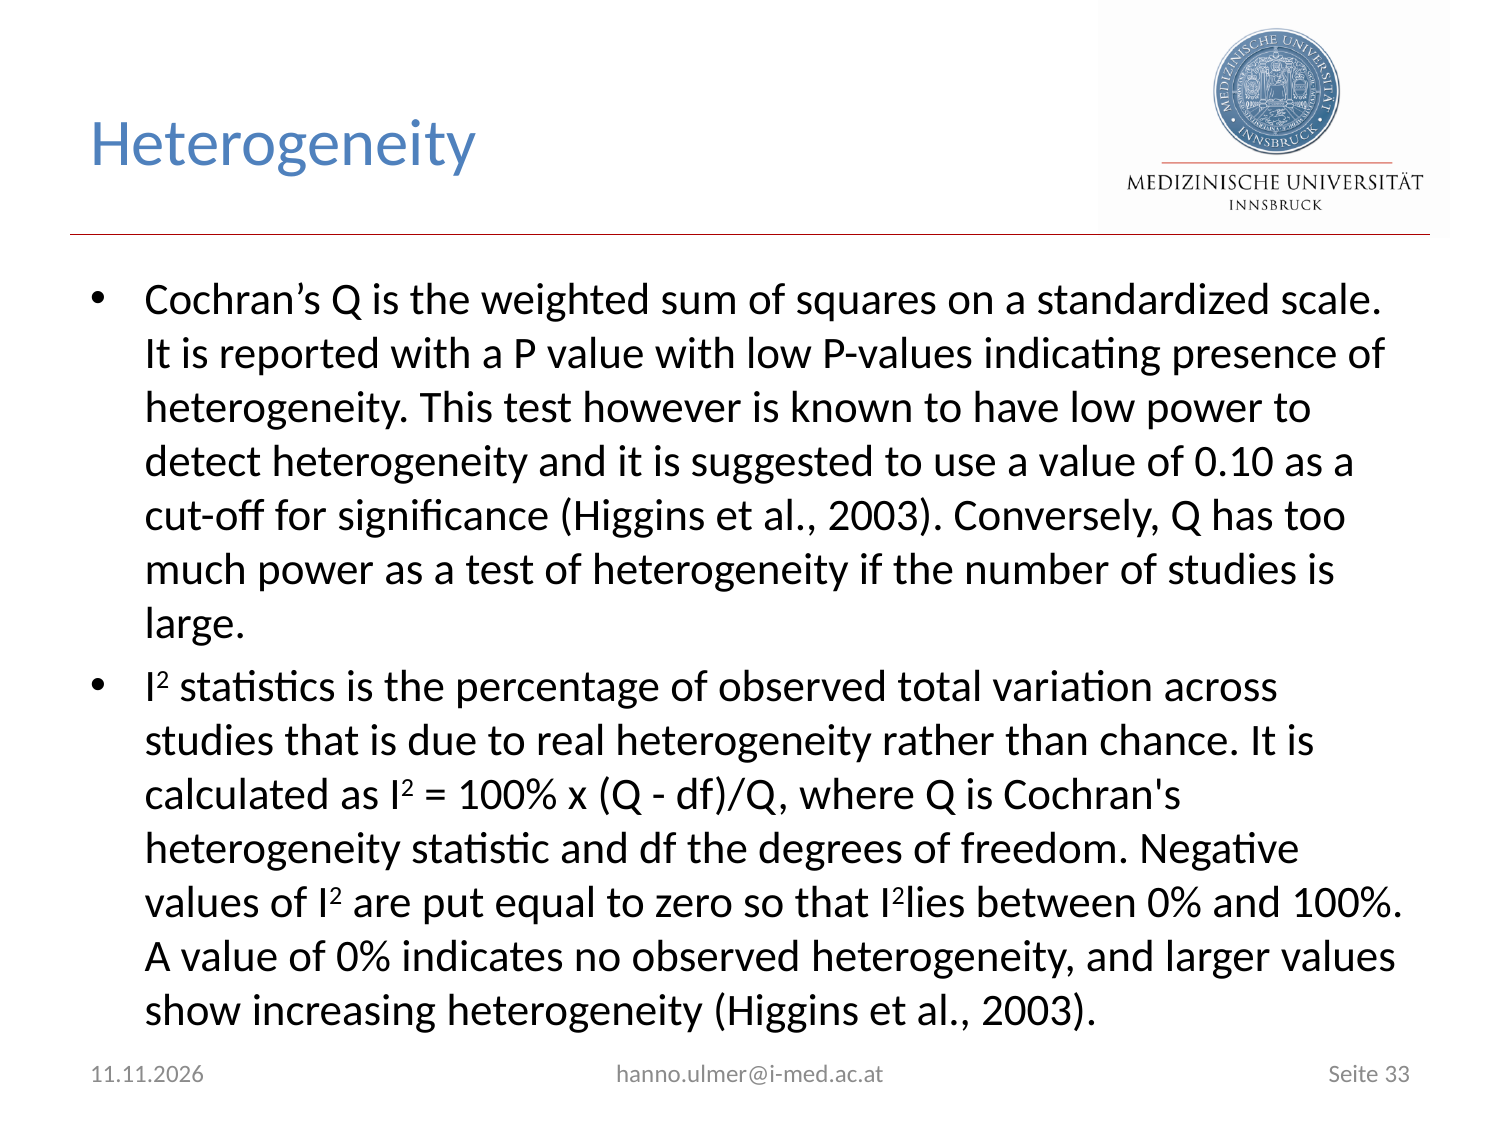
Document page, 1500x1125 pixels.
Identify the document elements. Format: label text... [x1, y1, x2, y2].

title Heterogeneity [75, 45, 1090, 233]
footer hanno.ulmer@i-med.ac.at [512, 1042, 988, 1103]
list Cochran’s Q is the weighted sum of squares on a standardized scale. It is reported with a P value with low P-values indicating presence of heterogeneity. This test however is known to have low power to detect heterogeneity and it is suggested to use a value of 0.10 as a cut-off for significance (Higgins et al., 2003). Conversely, Q has too much power as a test of heterogeneity if the number of studies is large. I2 statistics is the percentage of observed total variation across studies that is due to real heterogeneity rather than chance. It is calculated as I2 = 100% x (Q - df)/Q, where Q is Cochran's heterogeneity statistic and df the degrees of freedom. Negative values of I2 are put equal to zero so that I2lies between 0% and 100%. A value of 0% indicates no observed heterogeneity, and larger values show increasing heterogeneity (Higgins et al., 2003). [75, 262, 1425, 1043]
slide_number Seite 33 [1074, 1042, 1425, 1103]
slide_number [75, 1042, 425, 1103]
picture [1098, 0, 1450, 238]
